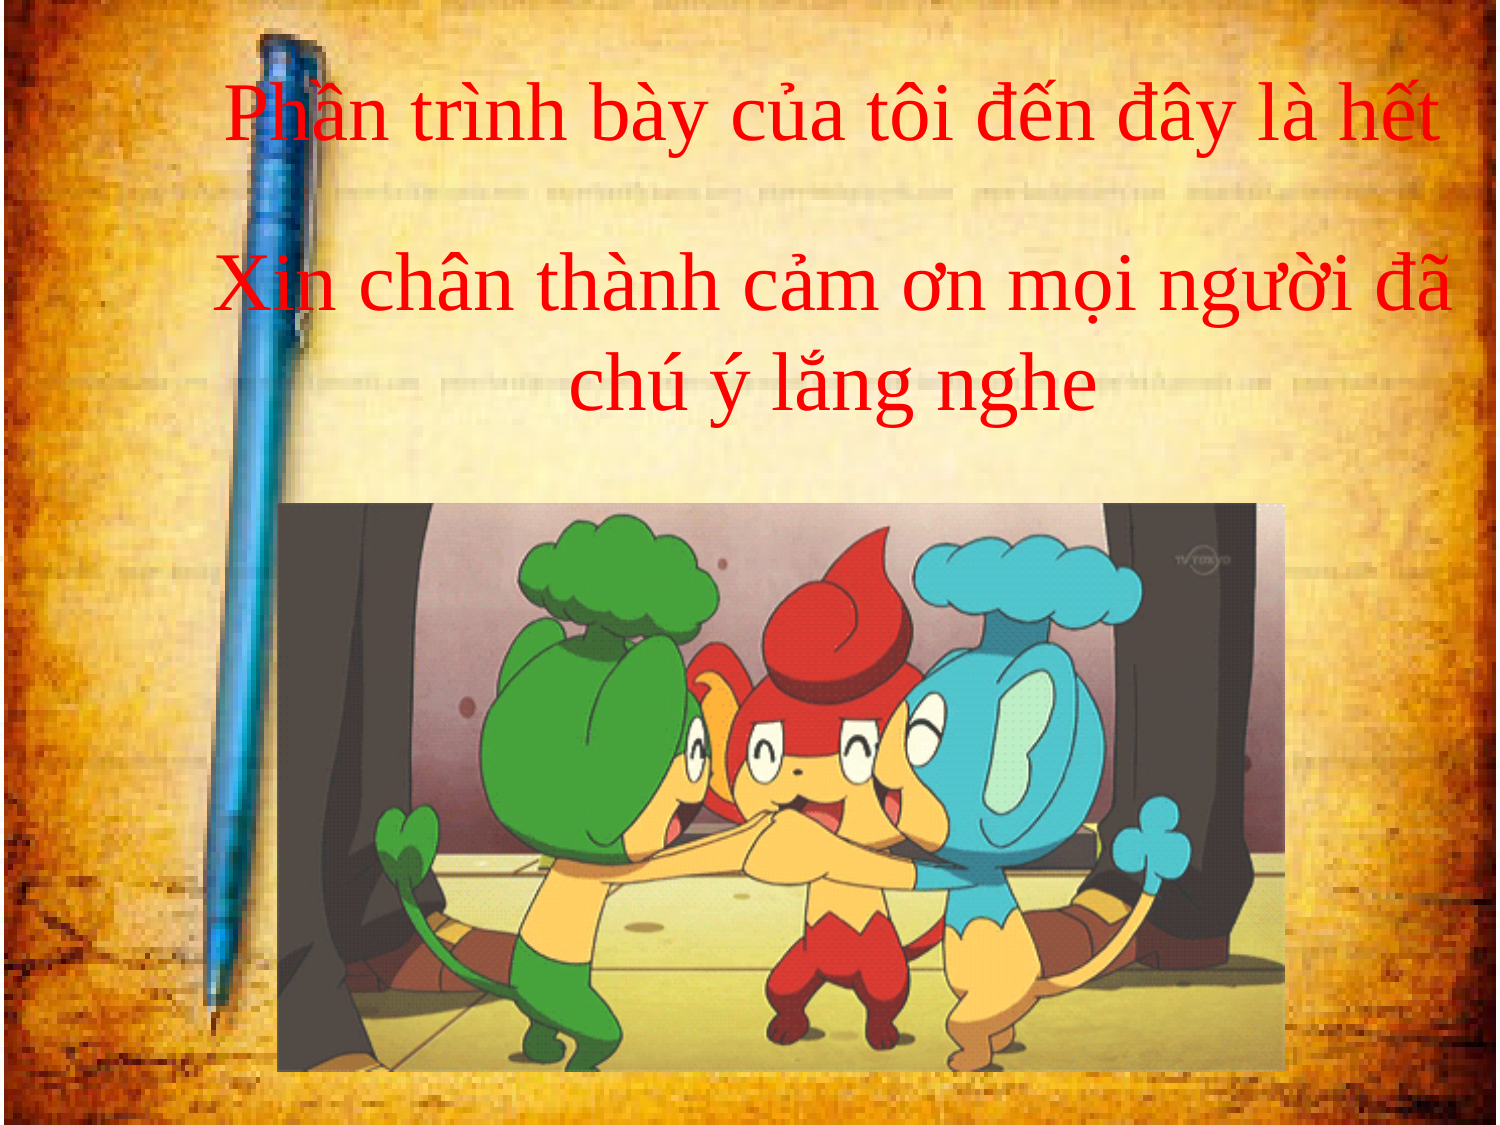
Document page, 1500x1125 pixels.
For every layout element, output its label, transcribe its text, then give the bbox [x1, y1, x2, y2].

text_box Xin chân thành cảm ơn mọi người đã chú ý lắng nghe [166, 219, 1500, 435]
text_box Phần trình bày của tôi đến đây là hết [165, 49, 1500, 165]
picture [0, 0, 1500, 1125]
